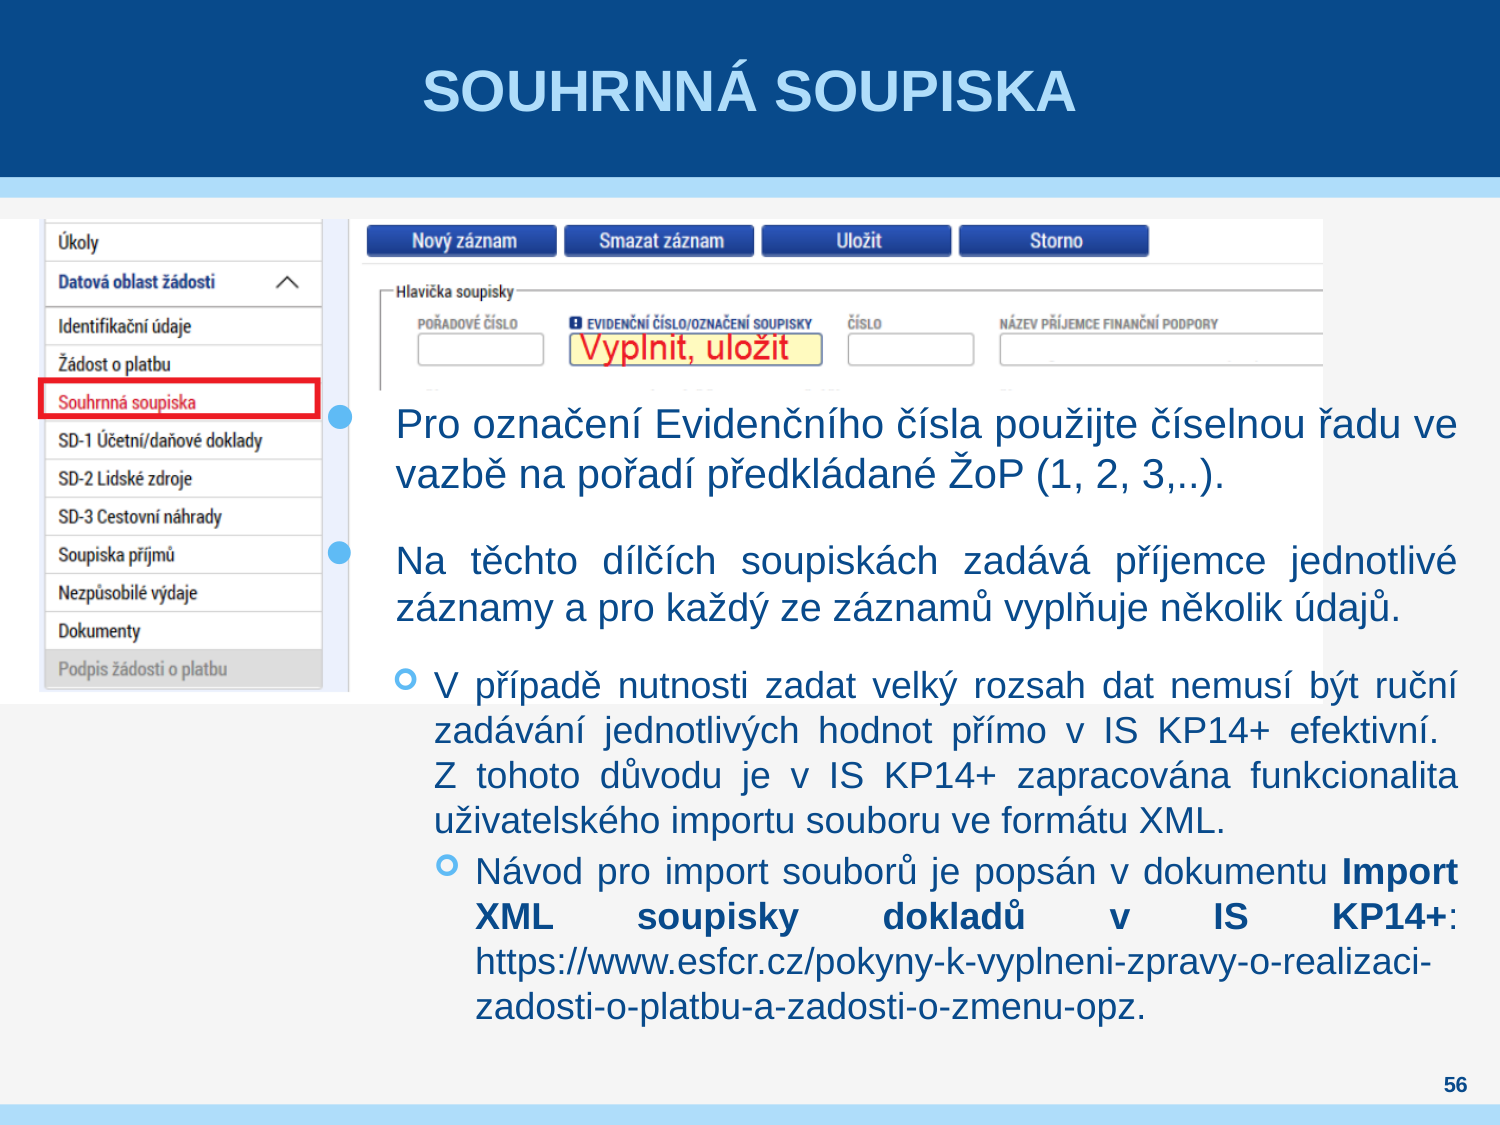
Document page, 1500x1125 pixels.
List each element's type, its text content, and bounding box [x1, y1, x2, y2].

text_box Pro označení Evidenčního čísla použijte číselnou řadu ve vazbě na pořadí předkládané ŽoP (1, 2, 3,..). Na těchto dílčích soupiskách zadává příjemce jednotlivé záznamy a pro každý ze záznamů vyplňuje několik údajů. V případě nutnosti zadat velký rozsah dat nemusí být ruční zadávání jednotlivých hodnot přímo v IS KP14+ efektivní. Z tohoto důvodu je v IS KP14+ zapracována funkcionalita uživatelského importu souboru ve formátu XML. Návod pro import souborů je popsán v dokumentu Import XML soupisky dokladů v IS KP14+: https://www.esfcr.cz/pokyny-k-vyplneni-zpravy-o-realizaci-zadosti-o-platbu-a-zadosti-o-zmenu-opz. [324, 397, 1459, 1083]
title Souhrnná soupiska [59, 0, 1441, 178]
slide_number 56 [1417, 1068, 1495, 1099]
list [0, 219, 1324, 704]
